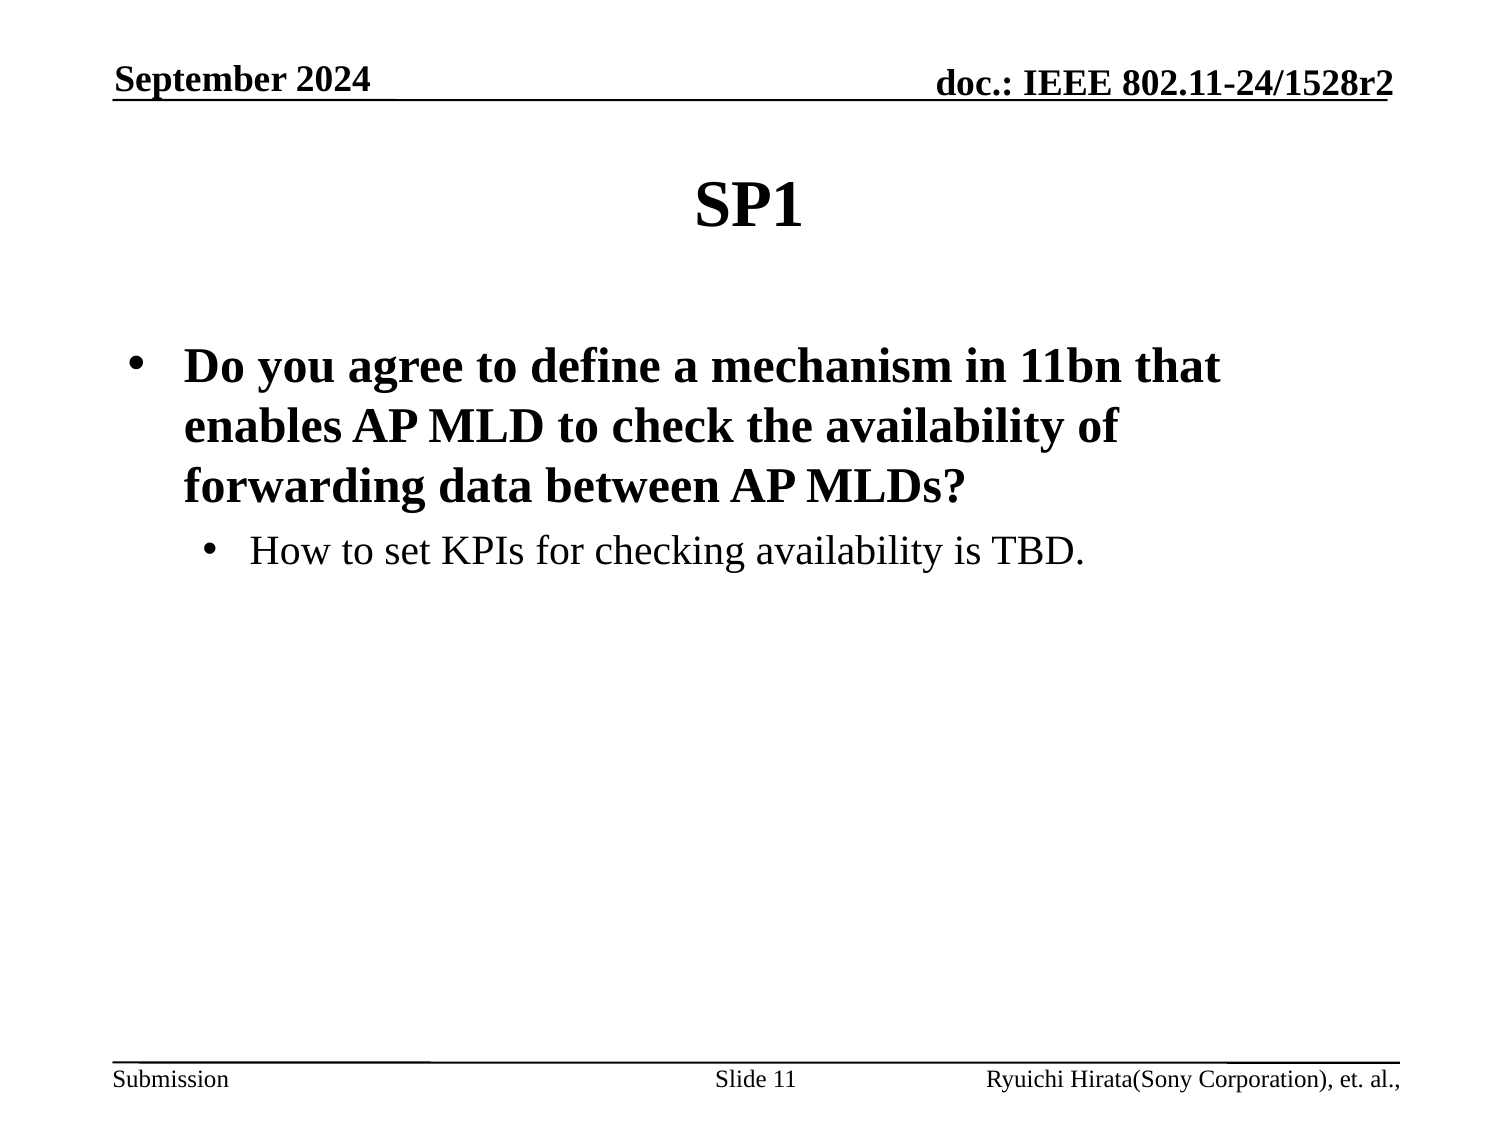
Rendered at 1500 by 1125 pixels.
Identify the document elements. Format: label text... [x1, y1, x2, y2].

footer Ryuichi Hirata(Sony Corporation), et. al., [878, 1061, 1402, 1093]
title SP1 [112, 112, 1388, 288]
list Do you agree to define a mechanism in 11bn that enables AP MLD to check the availability of forwarding data between AP MLDs? How to set KPIs for checking availability is TBD. [112, 324, 1388, 1000]
slide_number Slide 11 [712, 1061, 800, 1123]
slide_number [114, 54, 423, 100]
